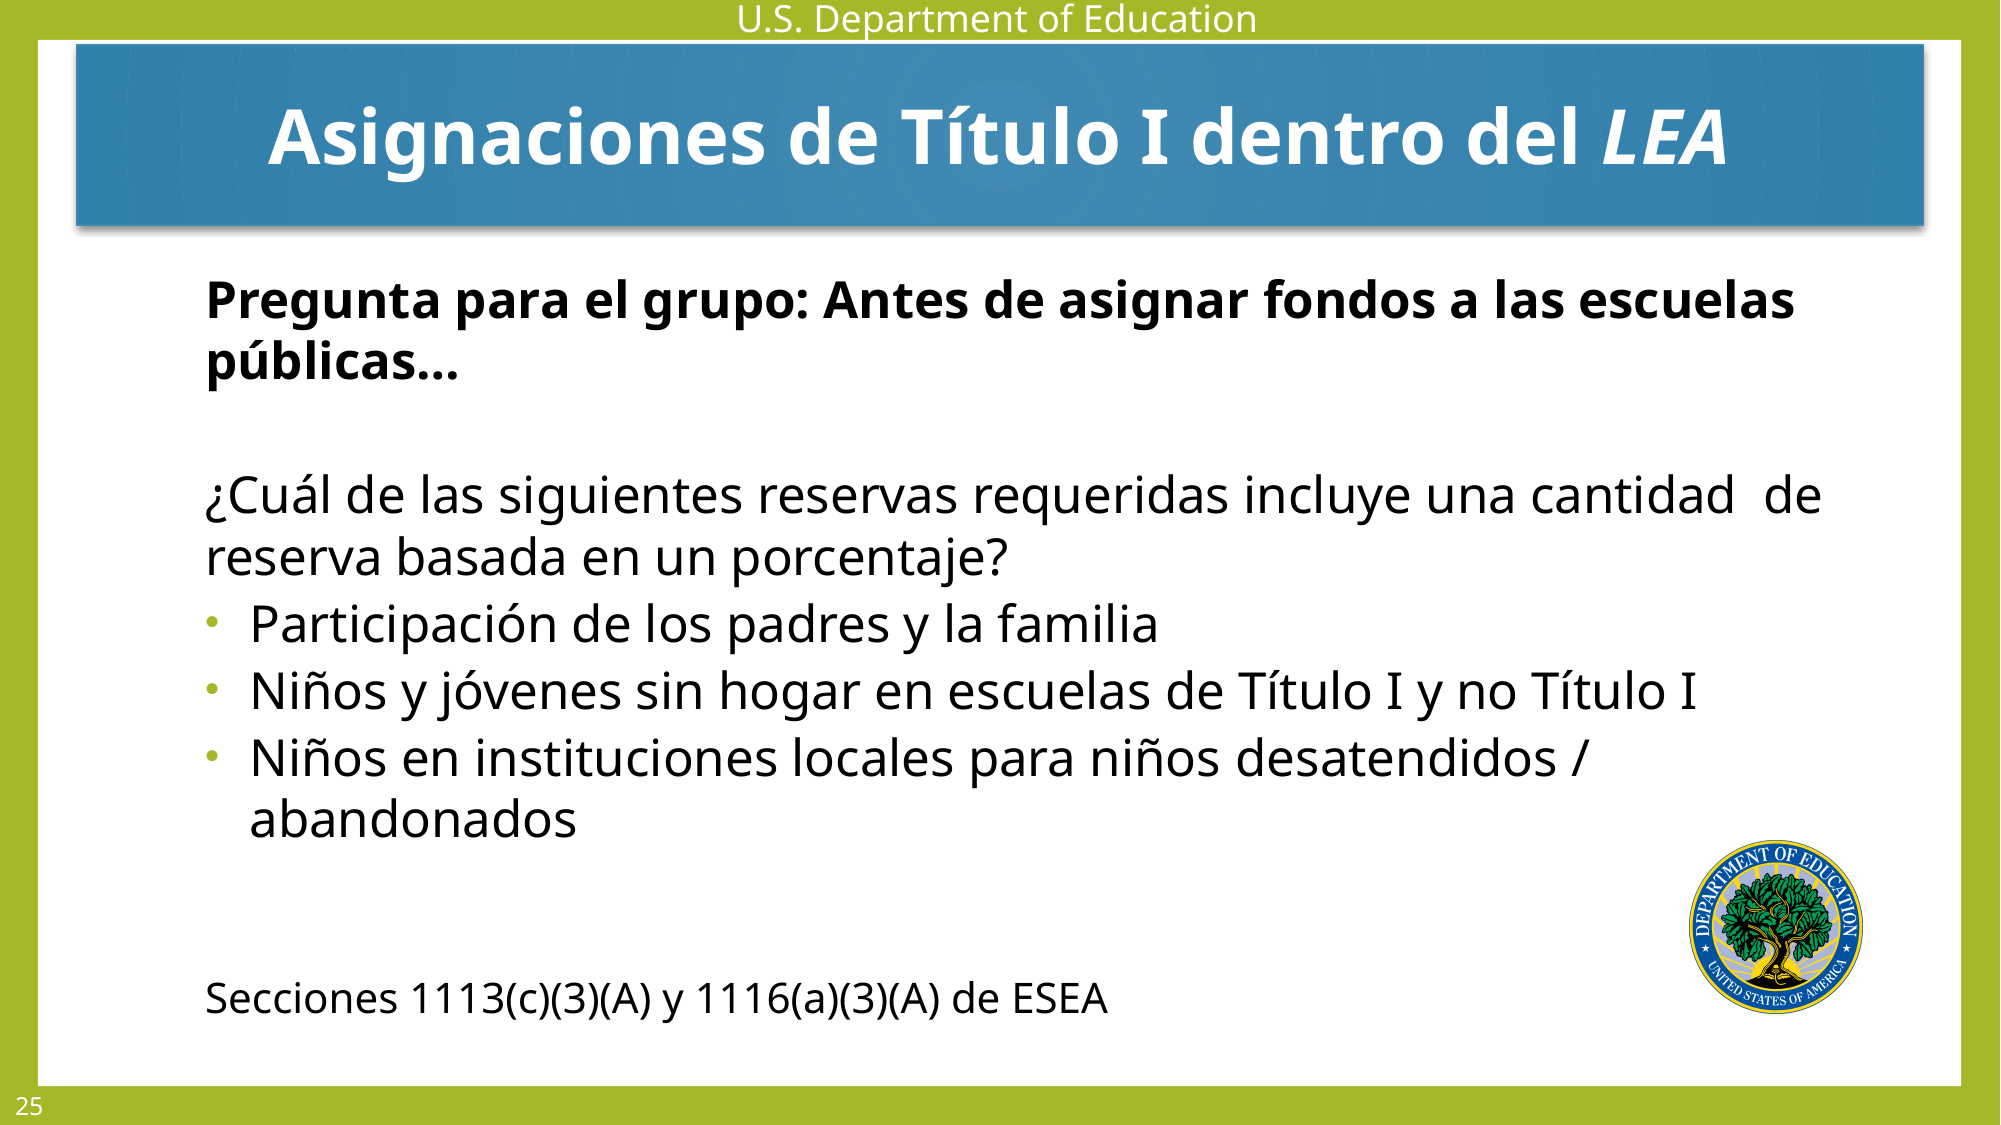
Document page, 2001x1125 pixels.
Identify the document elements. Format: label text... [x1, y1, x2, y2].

list Asignaciones de Título I dentro del LEA [246, 91, 1746, 213]
slide_number 25 [0, 1089, 280, 1125]
footer [610, 1085, 1385, 1125]
list Pregunta para el grupo: Antes de asignar fondos a las escuelas públicas… ¿Cuál de las siguientes reservas requeridas incluye una cantidad de reserva basada en un porcentaje? Participación de los padres y la familia Niños y jóvenes sin hogar en escuelas de Título I y no Título I Niños en instituciones locales para niños desatendidos / abandonados Secciones 1113(c)(3)(A) y 1116(a)(3)(A) de ESEA [190, 260, 1886, 1042]
